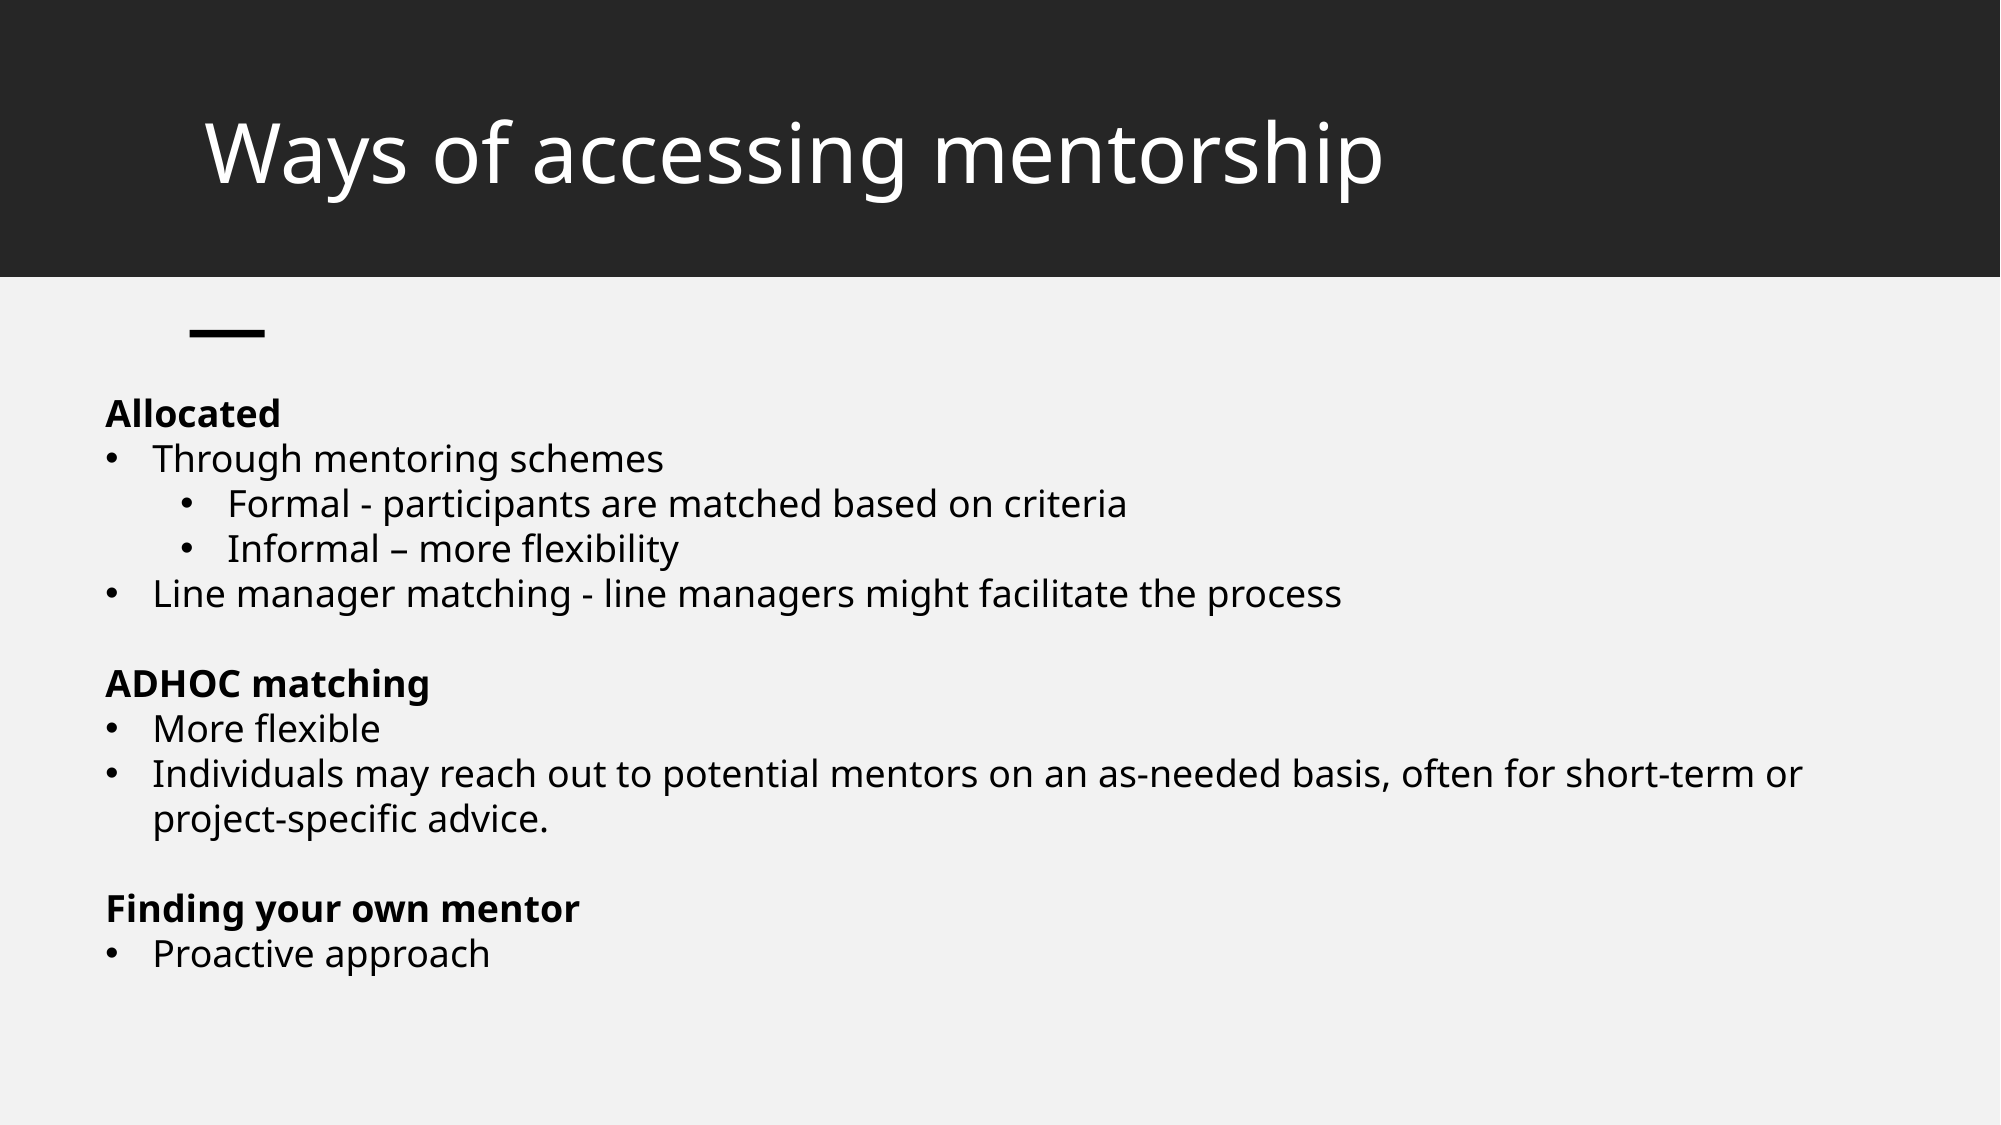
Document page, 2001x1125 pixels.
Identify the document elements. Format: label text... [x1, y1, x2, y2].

title Ways of accessing mentorship [189, 104, 1812, 253]
text_box Allocated Through mentoring schemes Formal - participants are matched based on criteria Informal – more flexibility Line manager matching - line managers might facilitate the process ADHOC matching More flexible Individuals may reach out to potential mentors on an as-needed basis, often for short-term or project-specific advice. Finding your own mentor Proactive approach [90, 382, 1858, 983]
text_box [188, 328, 266, 339]
text_box [0, 275, 2000, 1125]
text_box [0, 0, 2000, 275]
